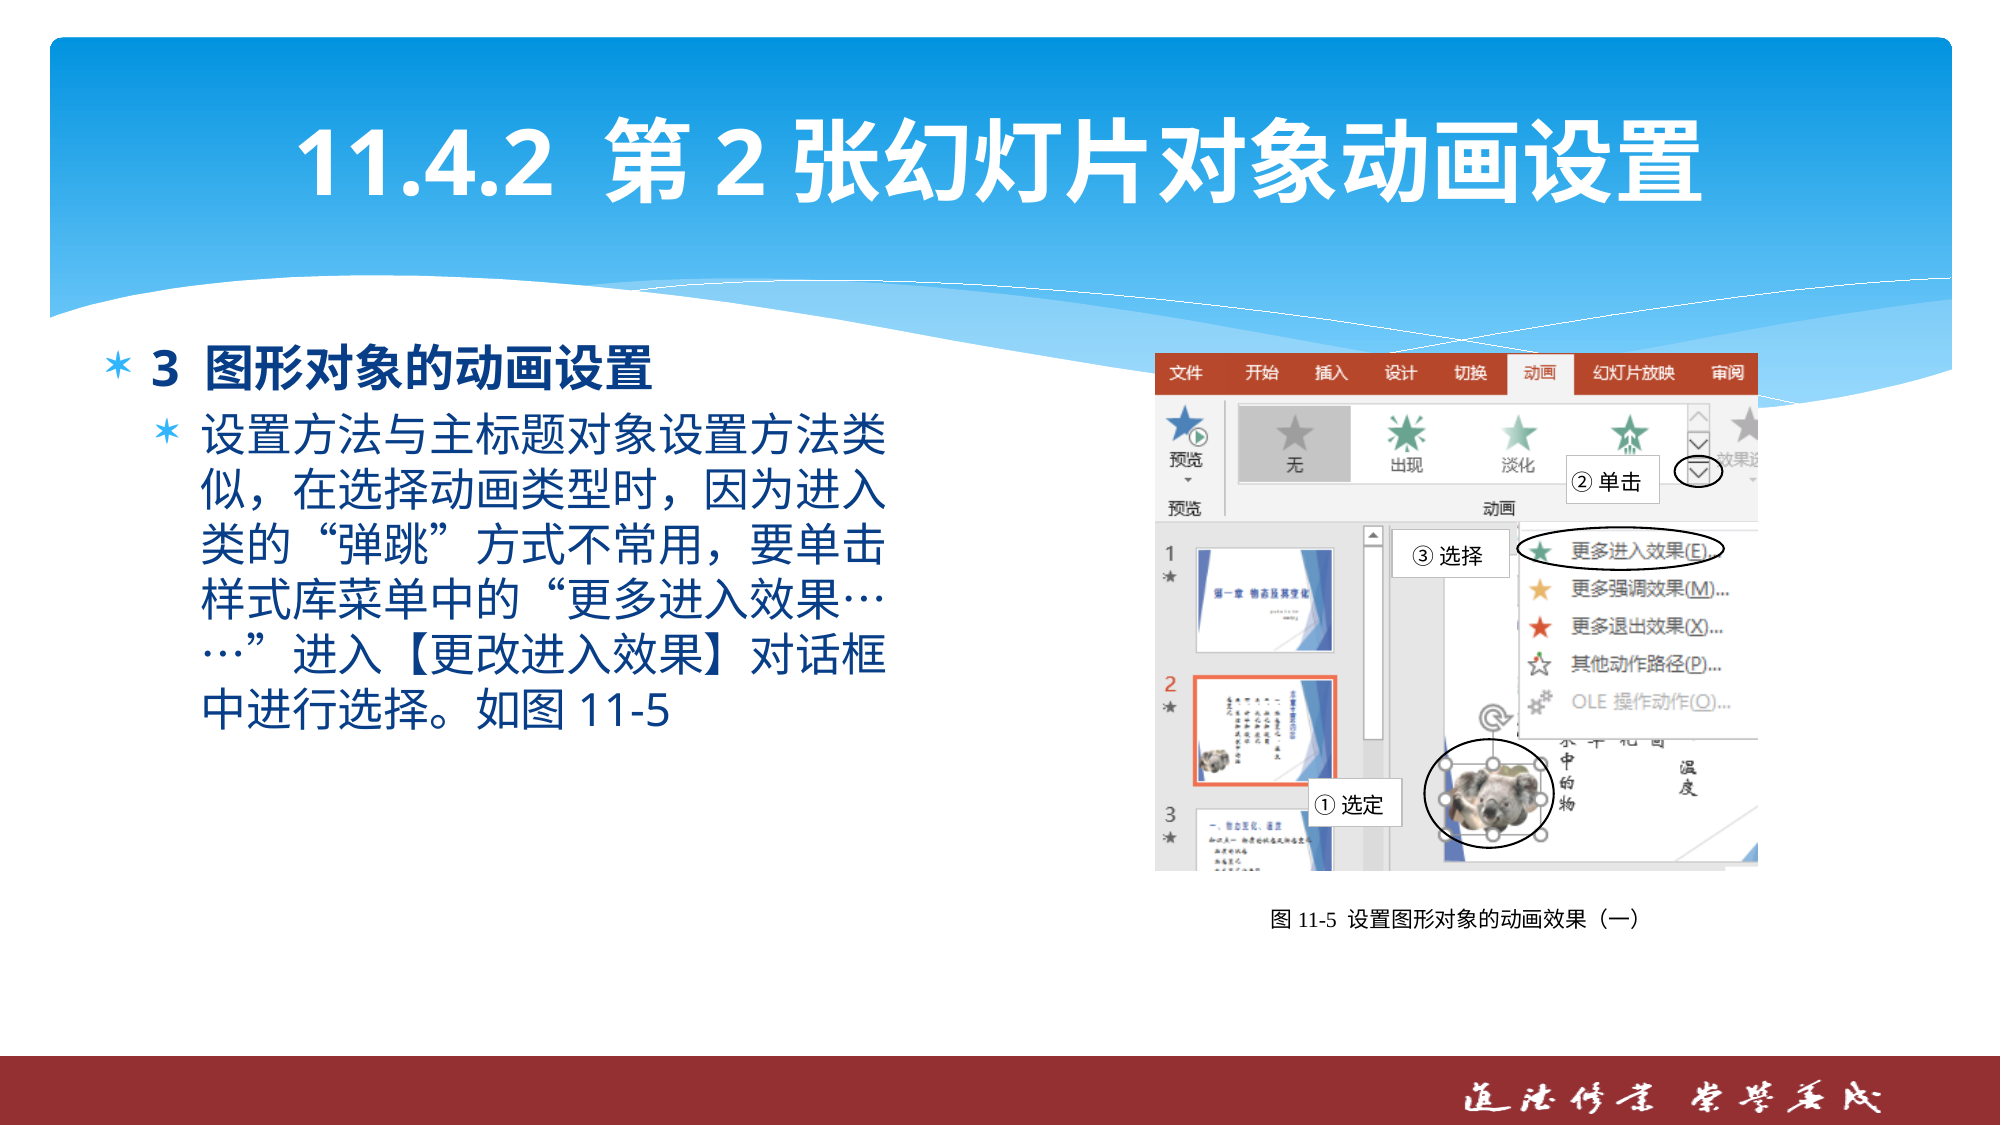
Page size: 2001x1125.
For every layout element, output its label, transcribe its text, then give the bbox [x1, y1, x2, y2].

list 3 图形对象的动画设置 设置方法与主标题对象设置方法类似，在选择动画类型时，因为进入类的“弹跳”方式不常用，要单击样式库菜单中的“更多进入效果……”进入【更改进入效果】对话框中进行选择。如图11-5 [91, 328, 945, 886]
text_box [1102, 335, 1799, 950]
picture [1456, 1076, 1890, 1118]
list [56, 232, 940, 827]
title 11.4.2 第2张幻灯片对象动画设置 [99, 55, 1900, 261]
